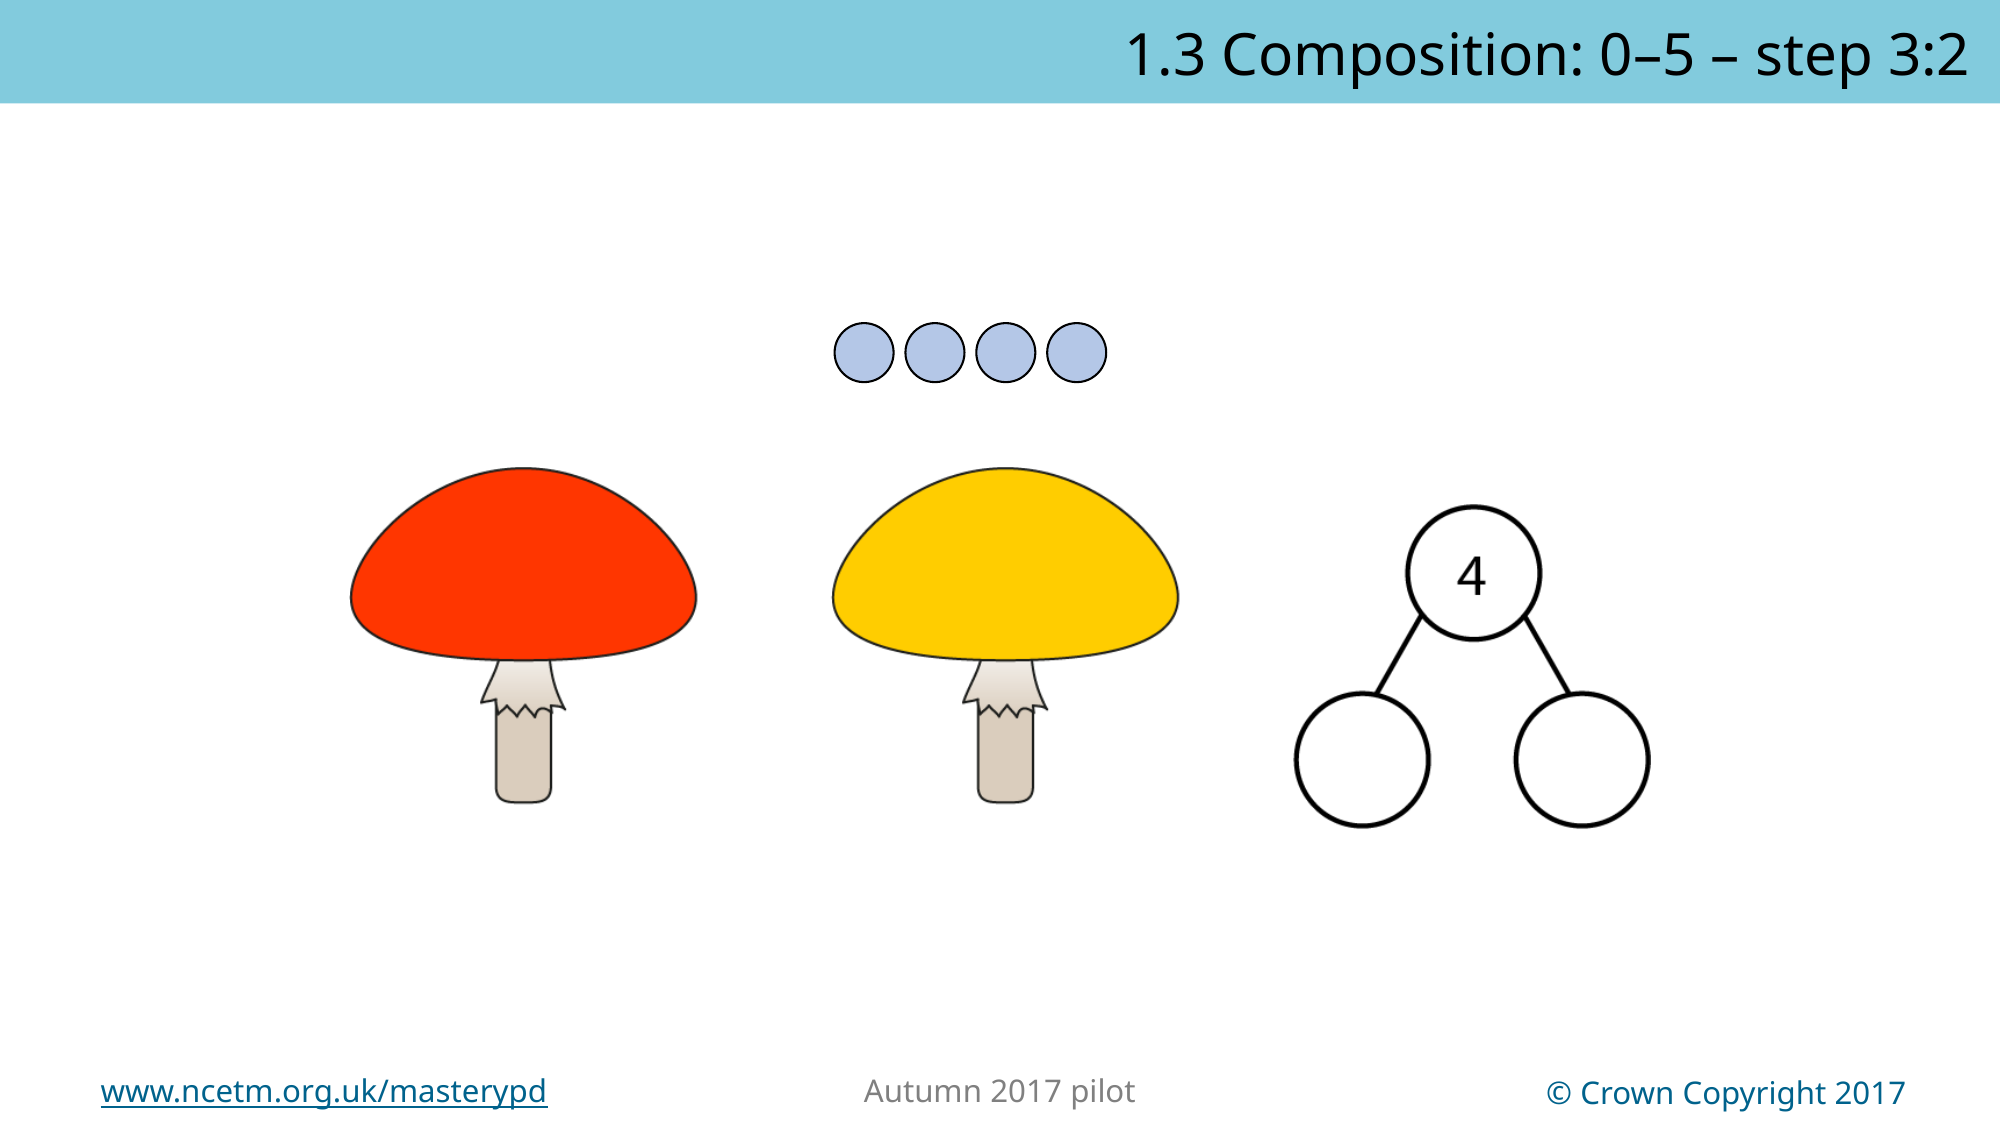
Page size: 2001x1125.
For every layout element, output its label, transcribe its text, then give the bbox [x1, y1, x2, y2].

text_box [1047, 323, 1107, 383]
text_box [834, 323, 894, 383]
picture [349, 426, 1651, 843]
list 1.3 Composition: 0–5 – step 3:2 [0, 0, 2000, 104]
text_box [976, 323, 1036, 383]
text_box [905, 323, 965, 383]
